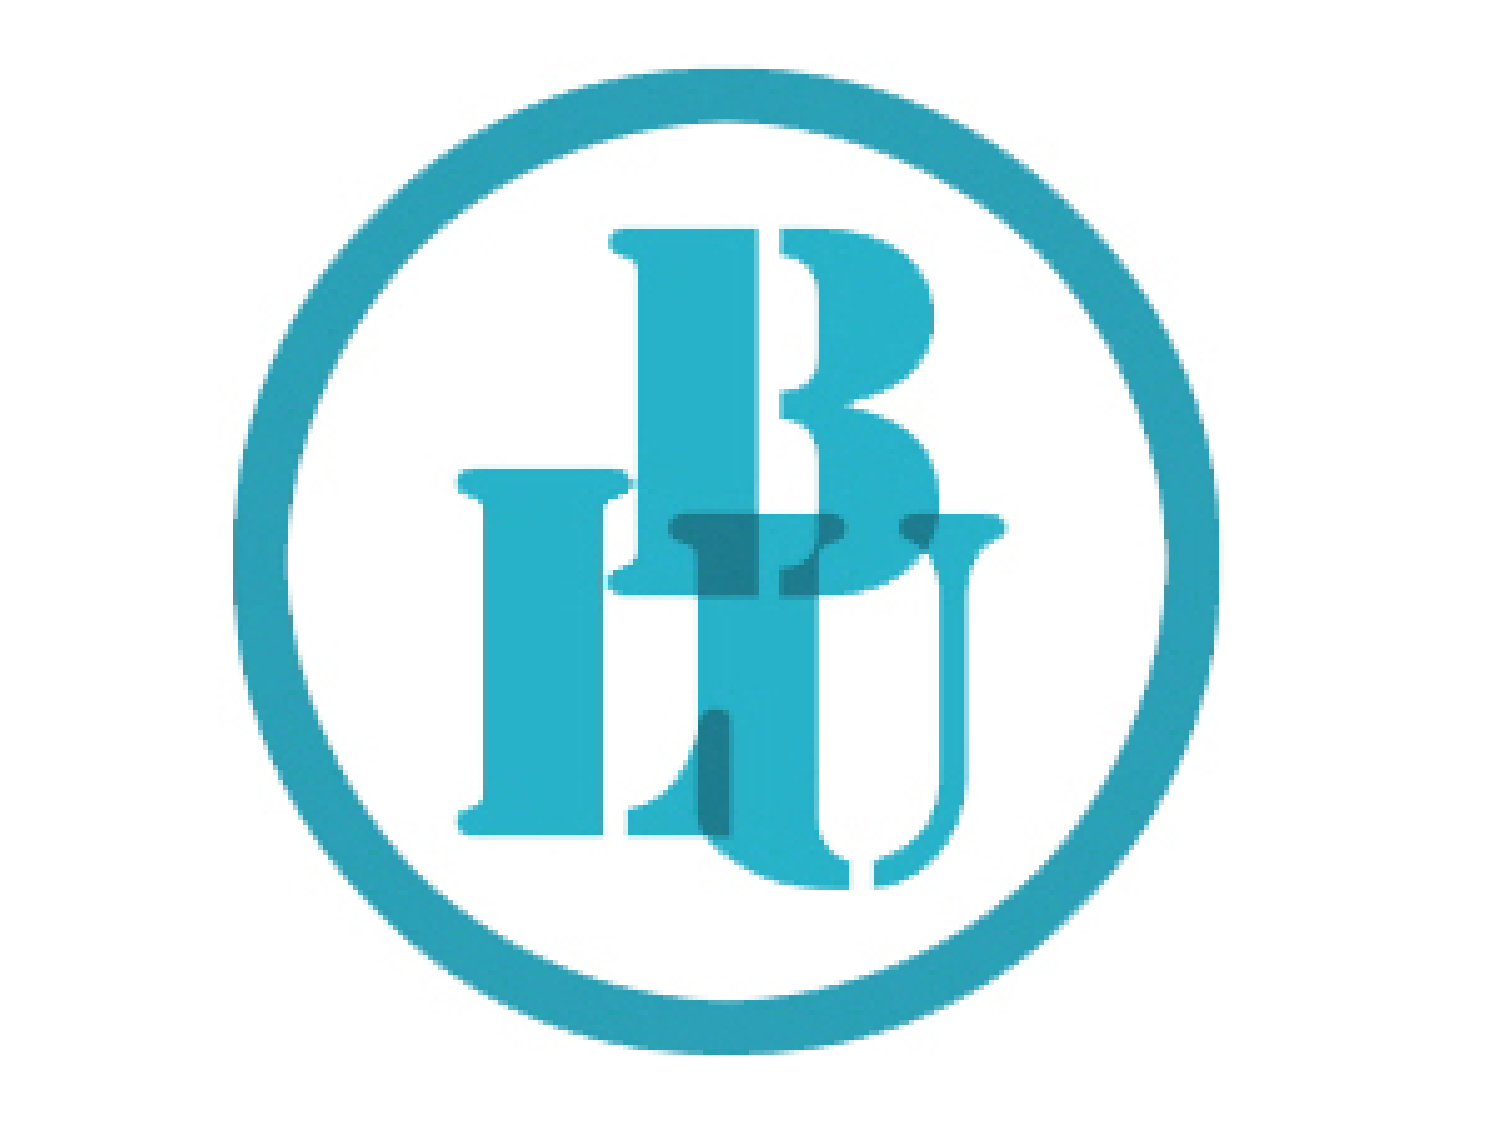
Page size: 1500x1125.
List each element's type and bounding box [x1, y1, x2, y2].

picture [218, 54, 1235, 1071]
